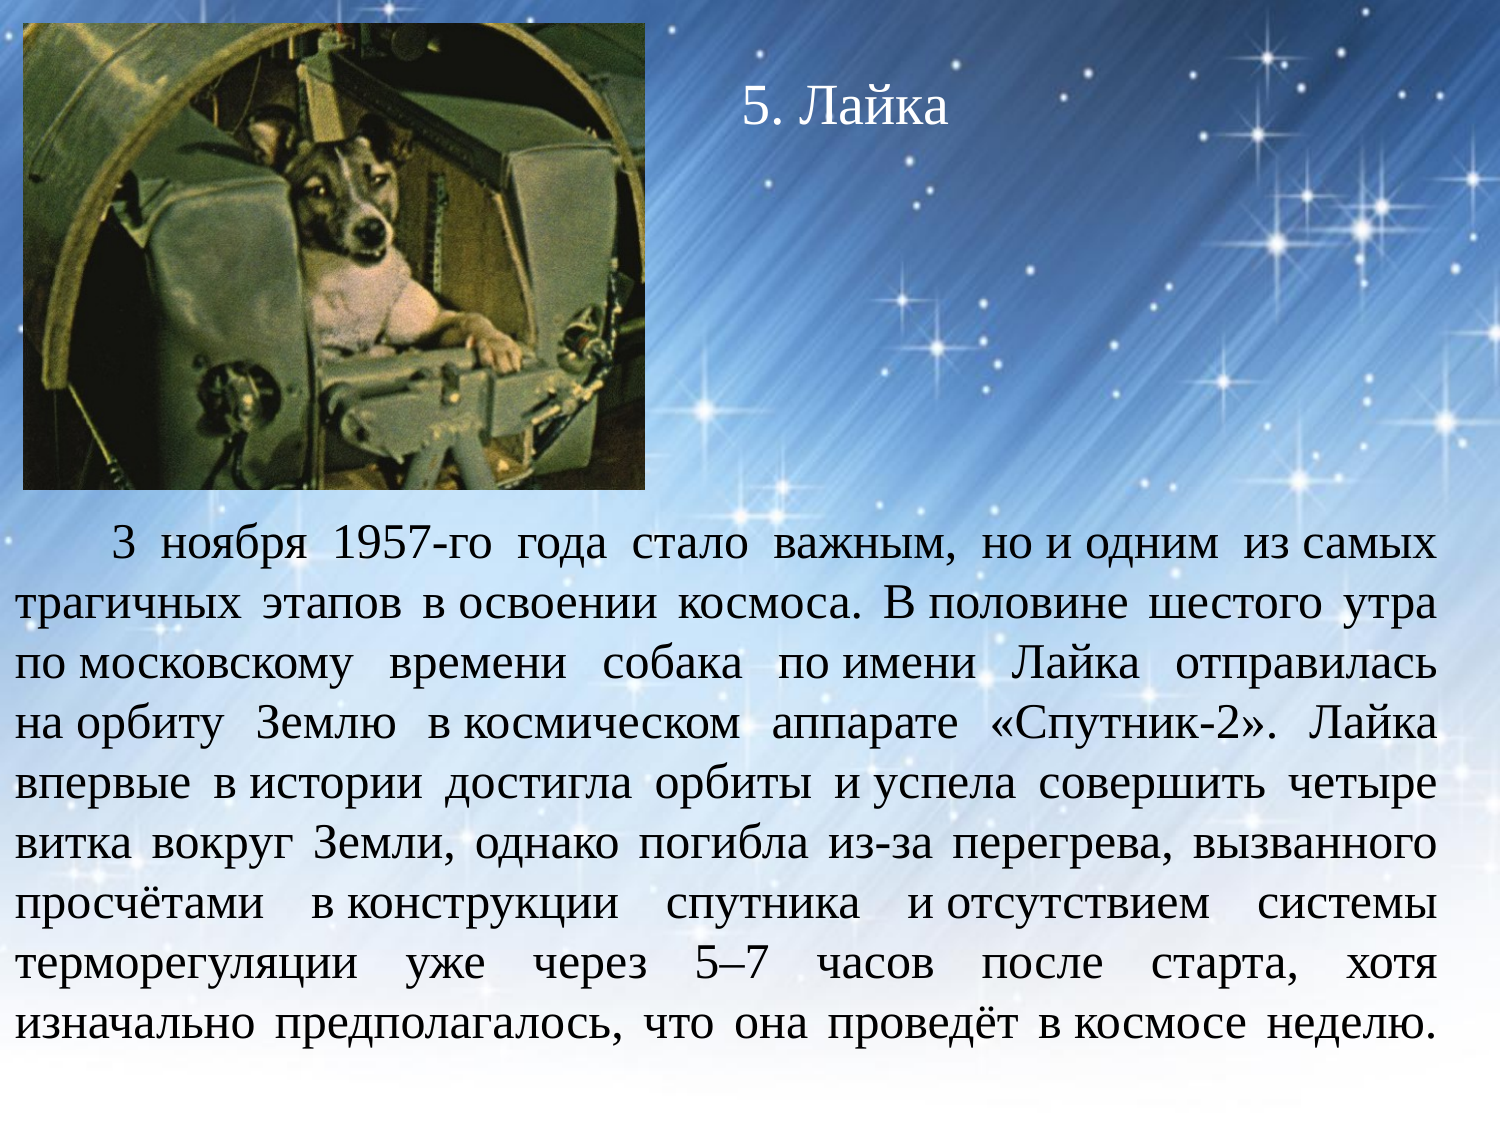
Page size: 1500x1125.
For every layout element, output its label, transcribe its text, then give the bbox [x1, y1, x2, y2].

text_box 5. Лайка [726, 58, 1465, 234]
text_box 3 ноября 1957-го года стало важным, но и одним из самых трагичных этапов в освоении космоса. В половине шестого утра по московскому времени собака по имени Лайка отправилась на орбиту Землю в космическом аппарате «Спутник-2». Лайка впервые в истории достигла орбиты и успела совершить четыре витка вокруг Земли, однако погибла из-за перегрева, вызванного просчётами в конструкции спутника и отсутствием системы терморегуляции уже через 5–7 часов после старта, хотя изначально предполагалось, что она проведёт в космосе неделю. [0, 501, 1453, 1125]
picture [0, 0, 1500, 1125]
